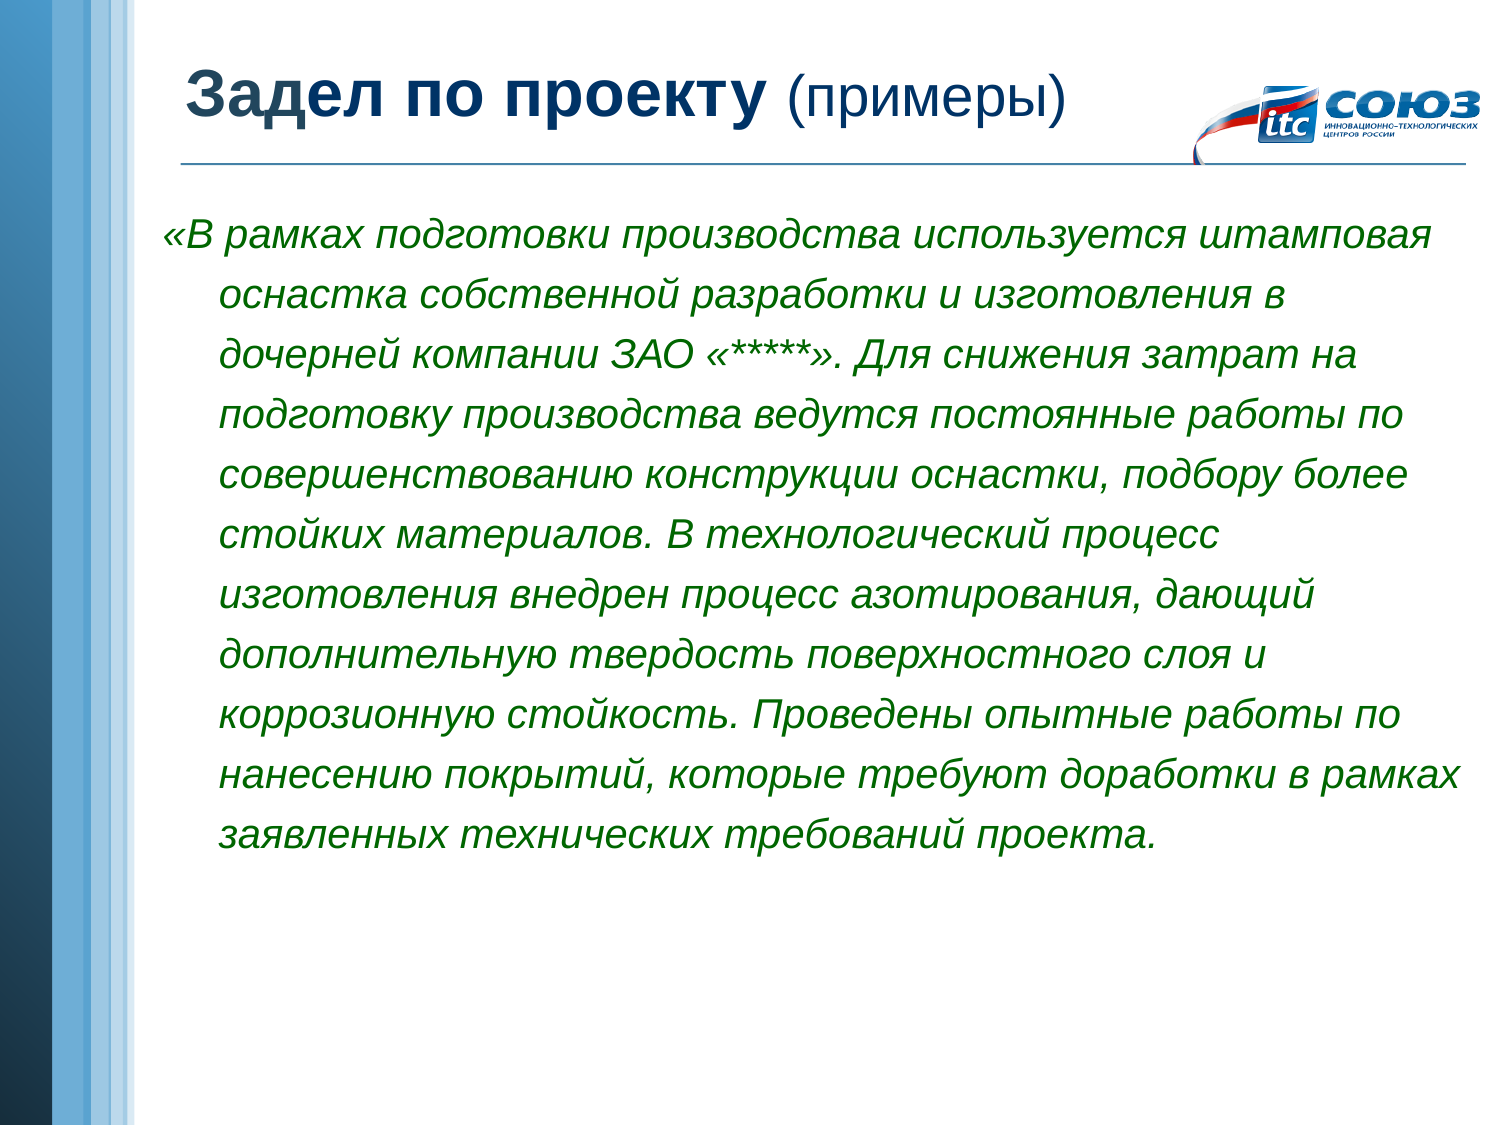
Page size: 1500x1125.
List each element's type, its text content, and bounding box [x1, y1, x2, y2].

list «В рамках подготовки производства используется штамповая оснастка собственной разработки и изготовления в дочерней компании ЗАО «*****». Для снижения затрат на подготовку производства ведутся постоянные работы по совершенствованию конструкции оснастки, подбору более стойких материалов. В технологический процесс изготовления внедрен процесс азотирования, дающий дополнительную твердость поверхностного слоя и коррозионную стойкость. Проведены опытные работы по нанесению покрытий, которые требуют доработки в рамках заявленных технических требований проекта. [147, 188, 1483, 1083]
title Задел по проекту (примеры) [170, 6, 1477, 173]
